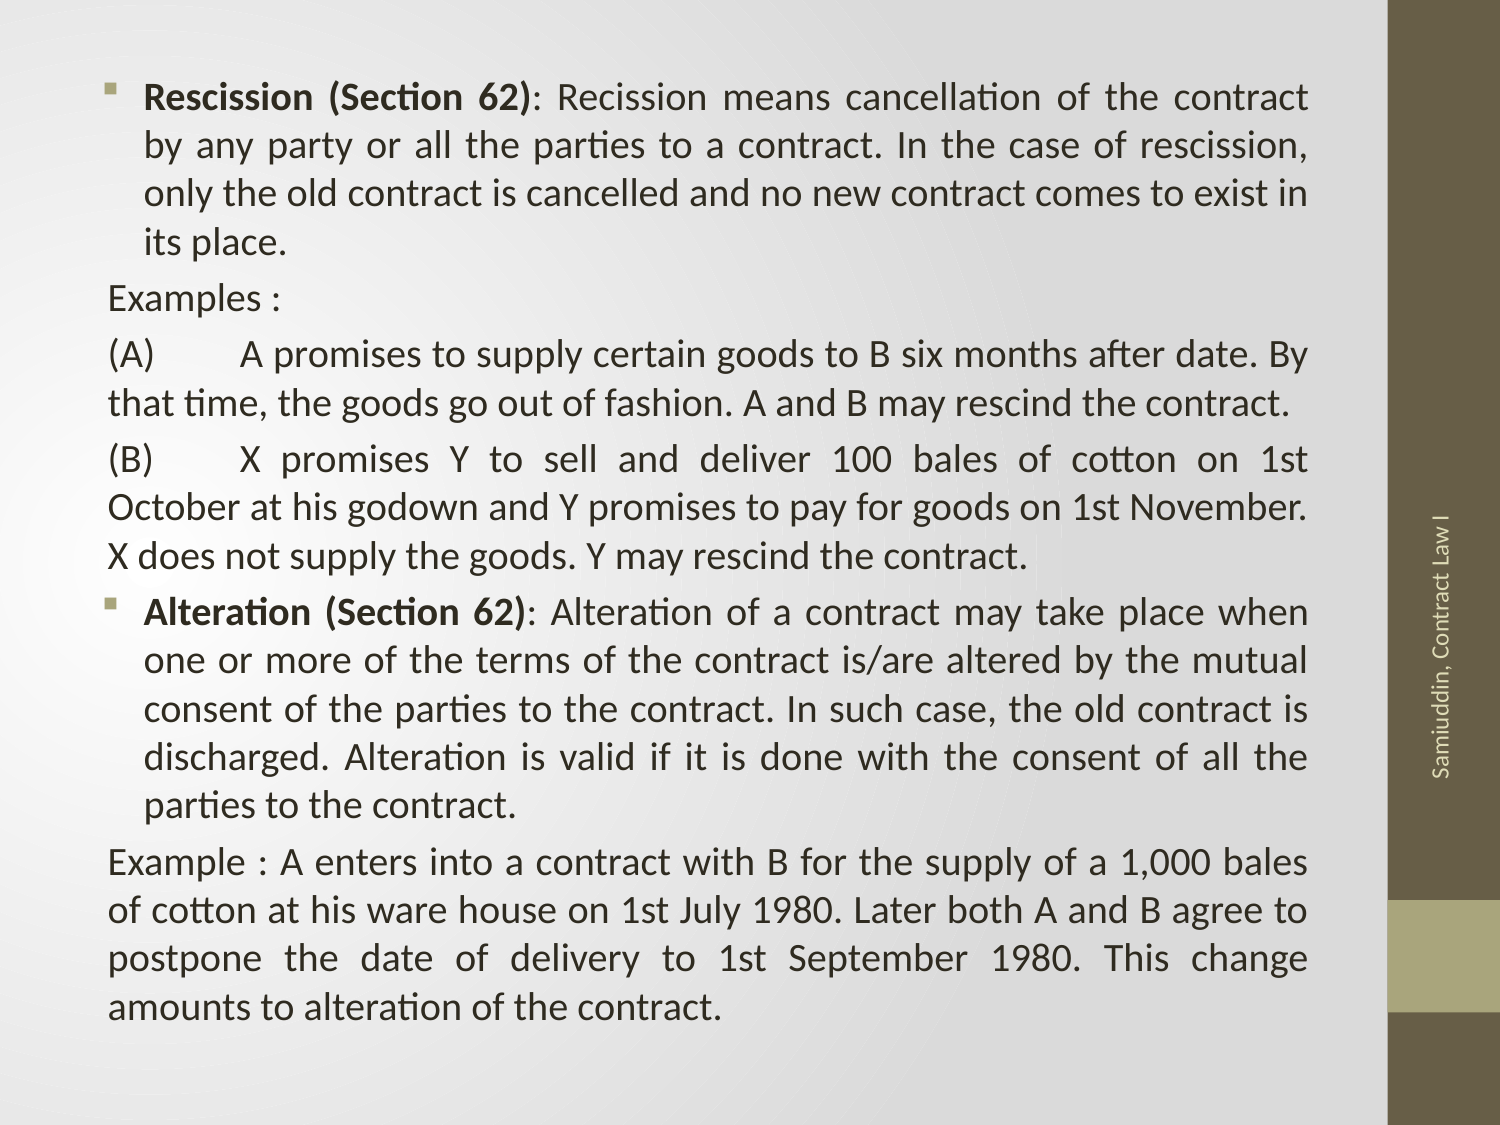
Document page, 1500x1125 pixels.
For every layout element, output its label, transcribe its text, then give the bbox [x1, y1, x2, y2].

list Rescission (Section 62): Recission means cancellation of the contract by any party or all the parties to a contract. In the case of rescission, only the old contract is cancelled and no new contract comes to exist in its place. Examples : (A) A promises to supply certain goods to B six months after date. By that time, the goods go out of fashion. A and B may rescind the contract. (B) X promises Y to sell and deliver 100 bales of cotton on 1st October at his godown and Y promises to pay for goods on 1st November. X does not supply the goods. Y may rescind the contract. Alteration (Section 62): Alteration of a contract may take place when one or more of the terms of the contract is/are altered by the mutual consent of the parties to the contract. In such case, the old contract is discharged. Alteration is valid if it is done with the consent of all the parties to the contract. Example : A enters into a contract with B for the supply of a 1,000 bales of cotton at his ware house on 1st July 1980. Later both A and B agree to postpone the date of delivery to 1st September 1980. This change amounts to alteration of the contract. [75, 62, 1325, 1063]
footer Samiuddin, Contract Law I [1408, 500, 1469, 889]
